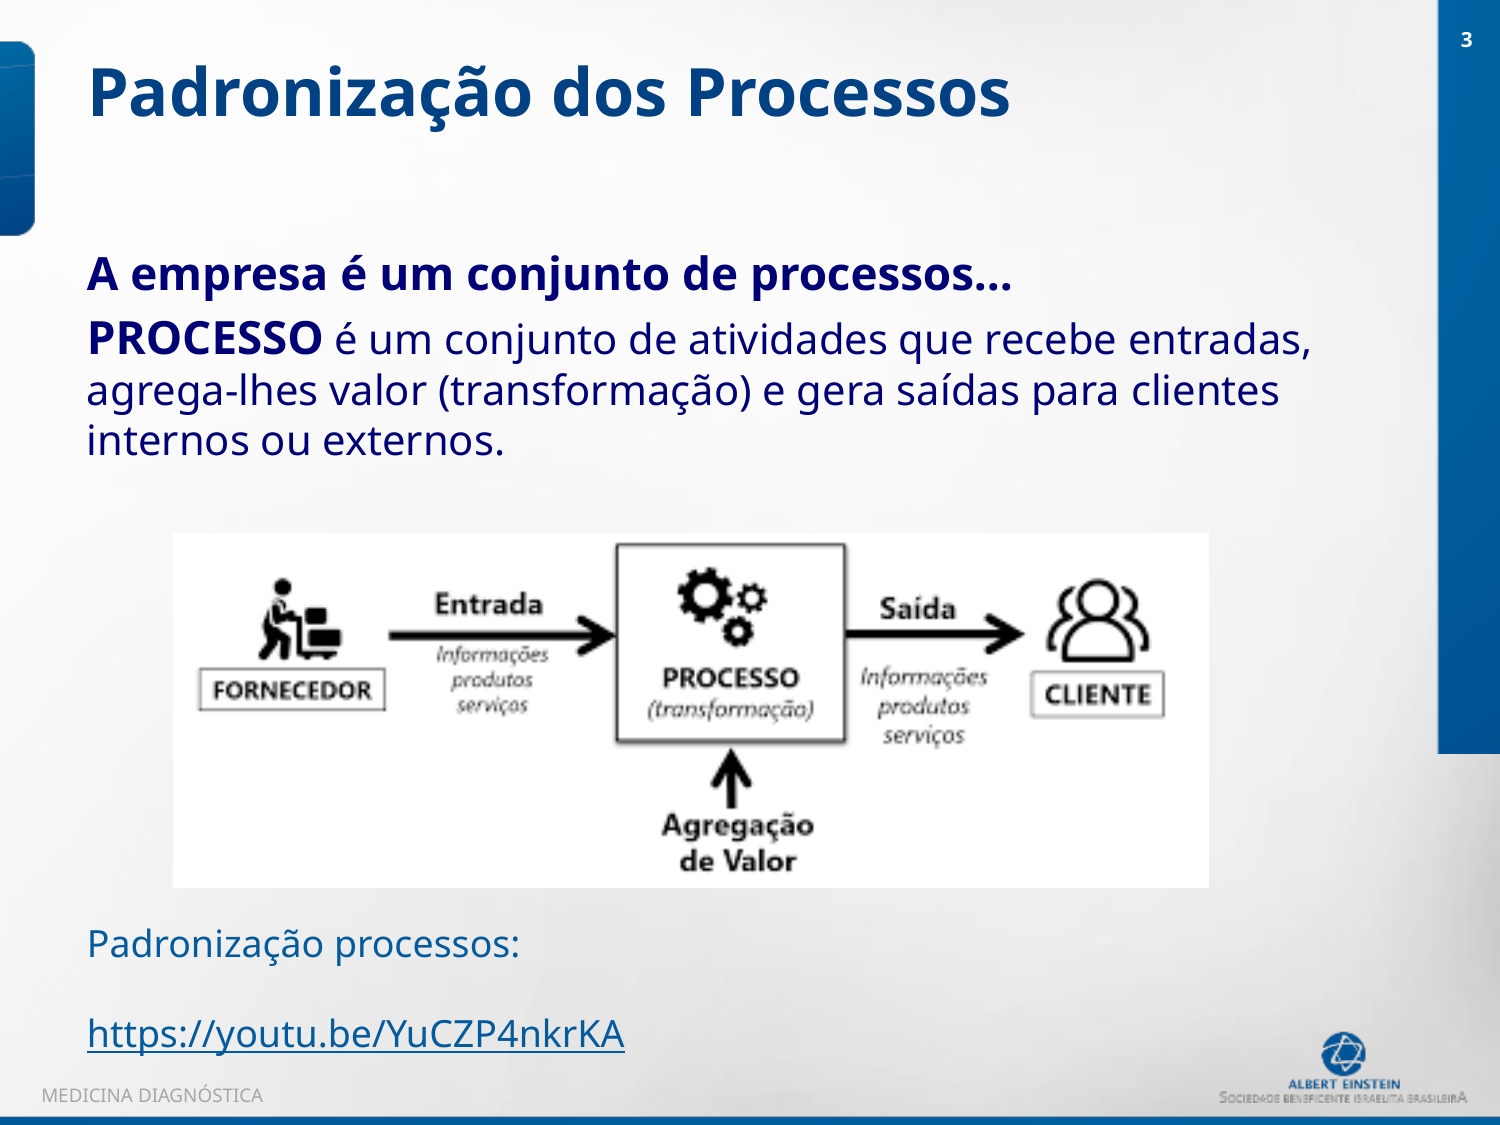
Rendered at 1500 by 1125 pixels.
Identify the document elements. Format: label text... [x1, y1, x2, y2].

text_box Padronização processos: https://youtu.be/YuCZP4nkrKA [72, 912, 822, 1069]
picture [0, 0, 1500, 1125]
list MEDICINA DIAGNÓSTICA [26, 1076, 1145, 1106]
text_box A empresa é um conjunto de processos... PROCESSO é um conjunto de atividades que recebe entradas, agrega-lhes valor (transformação) e gera saídas para clientes internos ou externos. [72, 237, 1418, 479]
list Padronização dos Processos [72, 51, 1314, 141]
